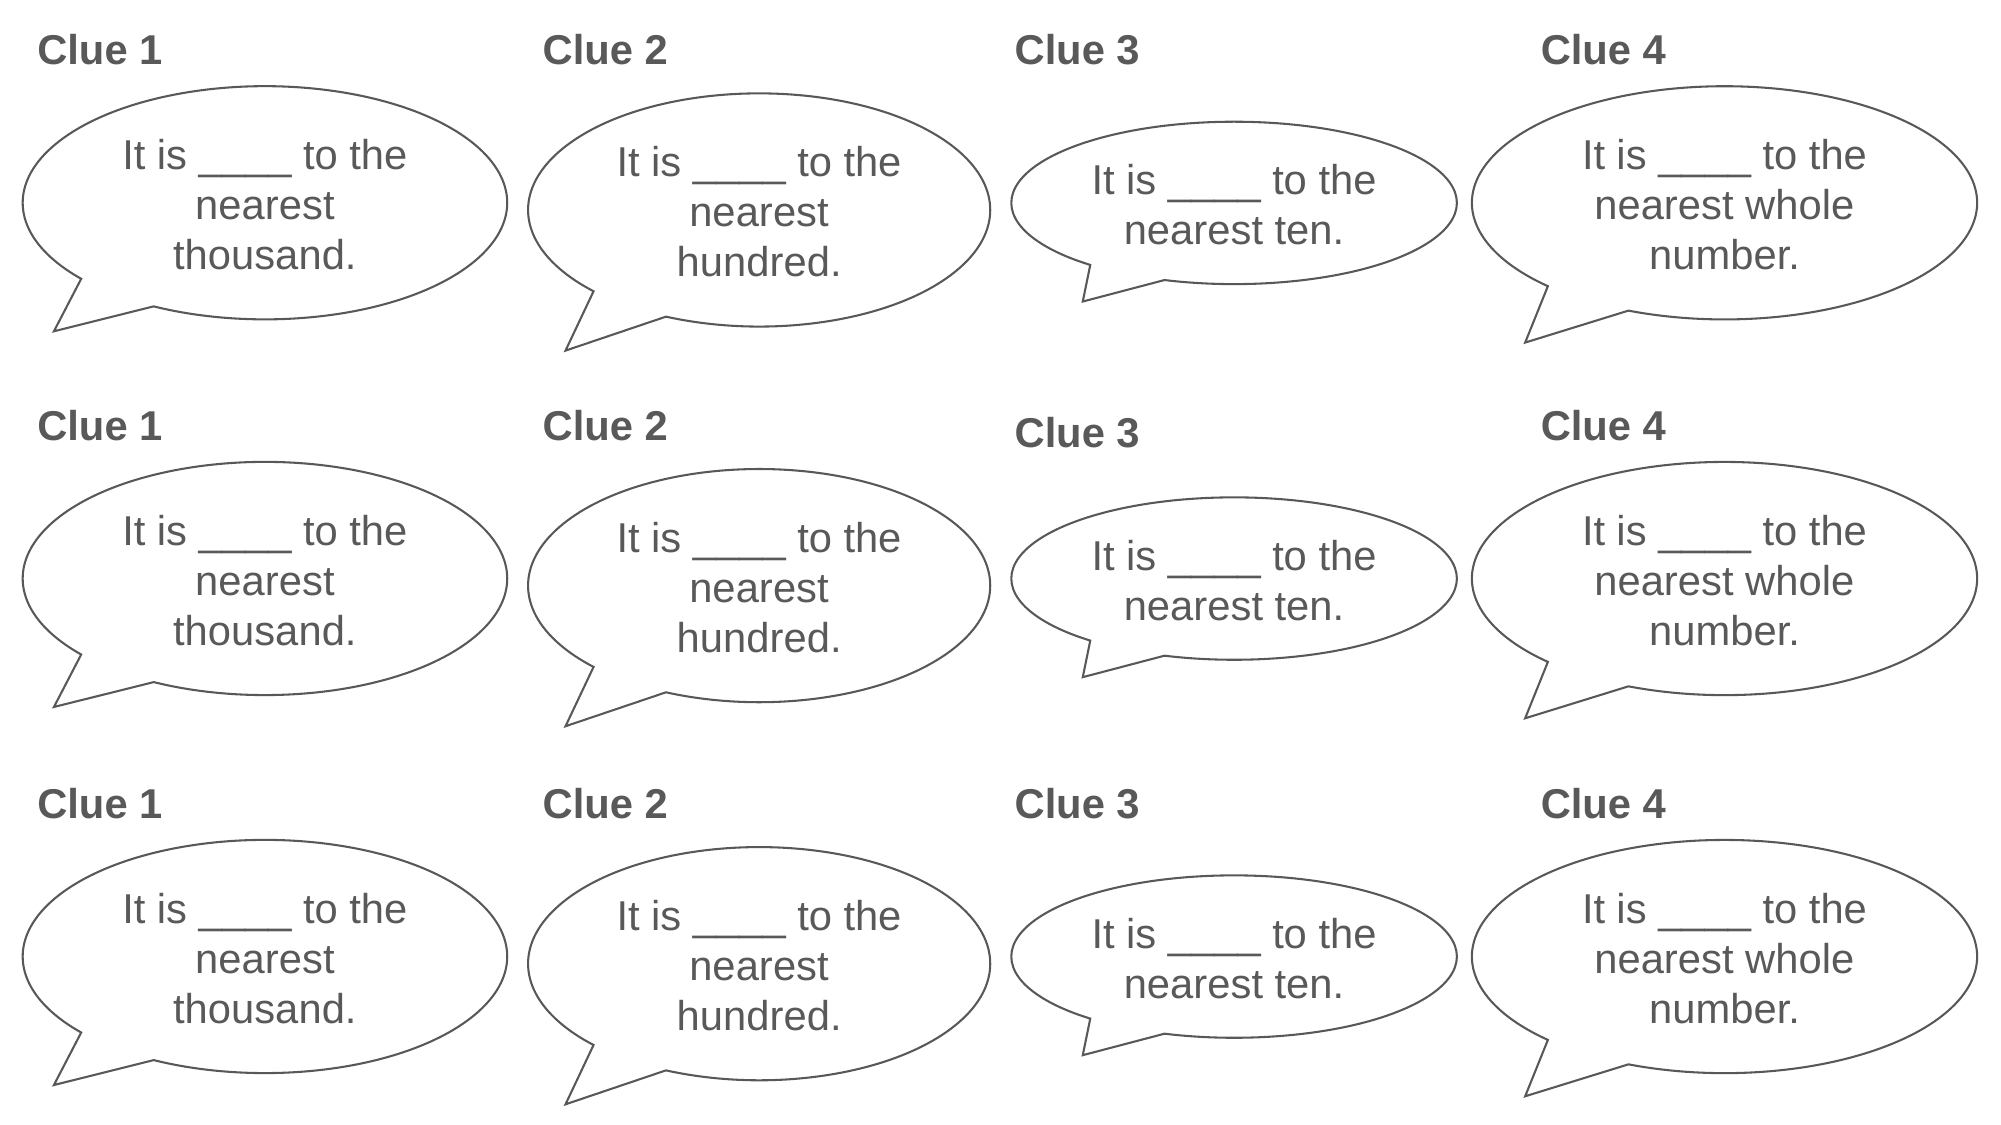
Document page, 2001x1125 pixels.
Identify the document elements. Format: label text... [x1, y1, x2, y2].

text_box Clue 1 [22, 15, 228, 81]
text_box It is ____ to the nearest thousand. [21, 460, 509, 709]
text_box Clue 3 [999, 398, 1206, 464]
text_box It is ____ to the nearest whole number. [1470, 85, 1979, 345]
text_box It is ____ to the nearest ten. [1010, 120, 1458, 303]
text_box Clue 2 [527, 15, 733, 81]
text_box Clue 4 [1526, 15, 1732, 81]
text_box Clue 2 [527, 391, 733, 456]
text_box Clue 2 [527, 769, 733, 834]
text_box It is ____ to the nearest hundred. [527, 92, 992, 353]
text_box It is ____ to the nearest ten. [1010, 496, 1458, 679]
text_box It is ____ to the nearest thousand. [21, 85, 509, 333]
text_box It is ____ to the nearest ten. [1010, 874, 1458, 1057]
text_box It is ____ to the nearest hundred. [527, 846, 992, 1107]
text_box Clue 1 [22, 769, 228, 899]
text_box It is ____ to the nearest hundred. [527, 467, 992, 729]
text_box It is ____ to the nearest whole number. [1470, 838, 1979, 1098]
text_box Clue 1 [22, 391, 228, 456]
text_box Clue 4 [1526, 769, 1732, 834]
text_box Clue 4 [1526, 391, 1732, 456]
text_box Clue 3 [999, 769, 1206, 834]
text_box Clue 3 [999, 15, 1206, 81]
text_box It is ____ to the nearest whole number. [1470, 460, 1979, 720]
text_box It is ____ to the nearest thousand. [21, 838, 509, 1087]
